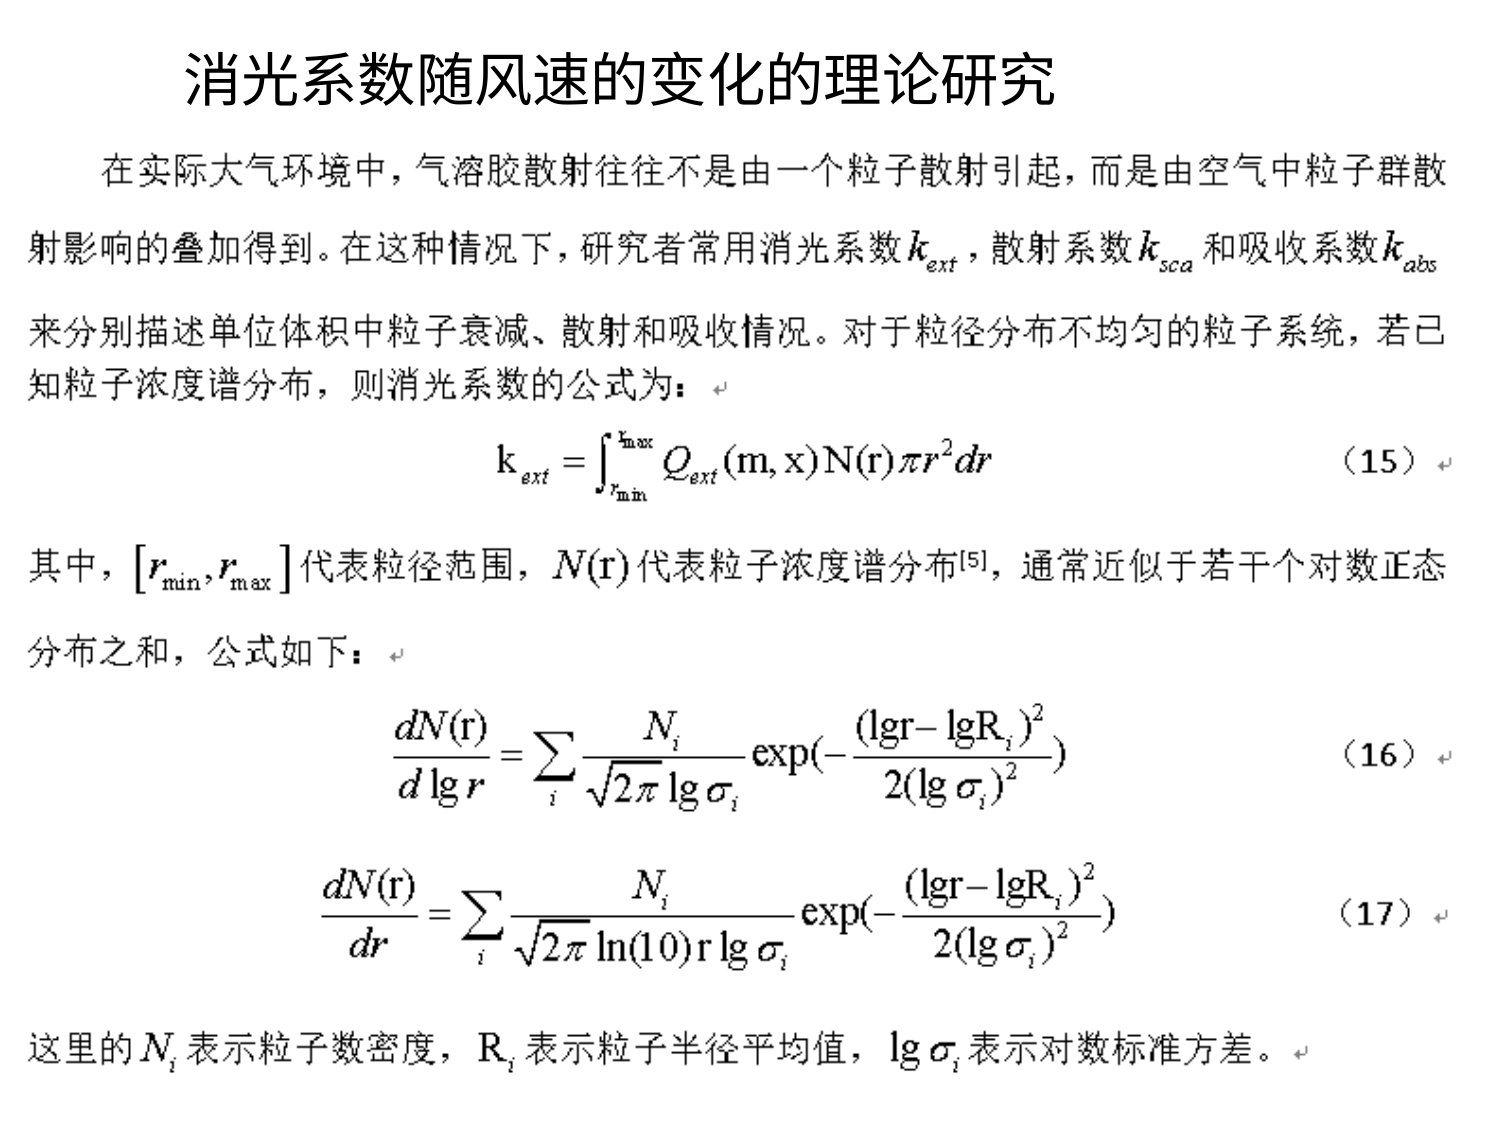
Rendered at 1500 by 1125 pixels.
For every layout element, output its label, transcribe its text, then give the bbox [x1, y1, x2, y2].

picture [23, 140, 1461, 1091]
text_box 消光系数随风速的变化的理论研究 [175, 35, 1137, 121]
